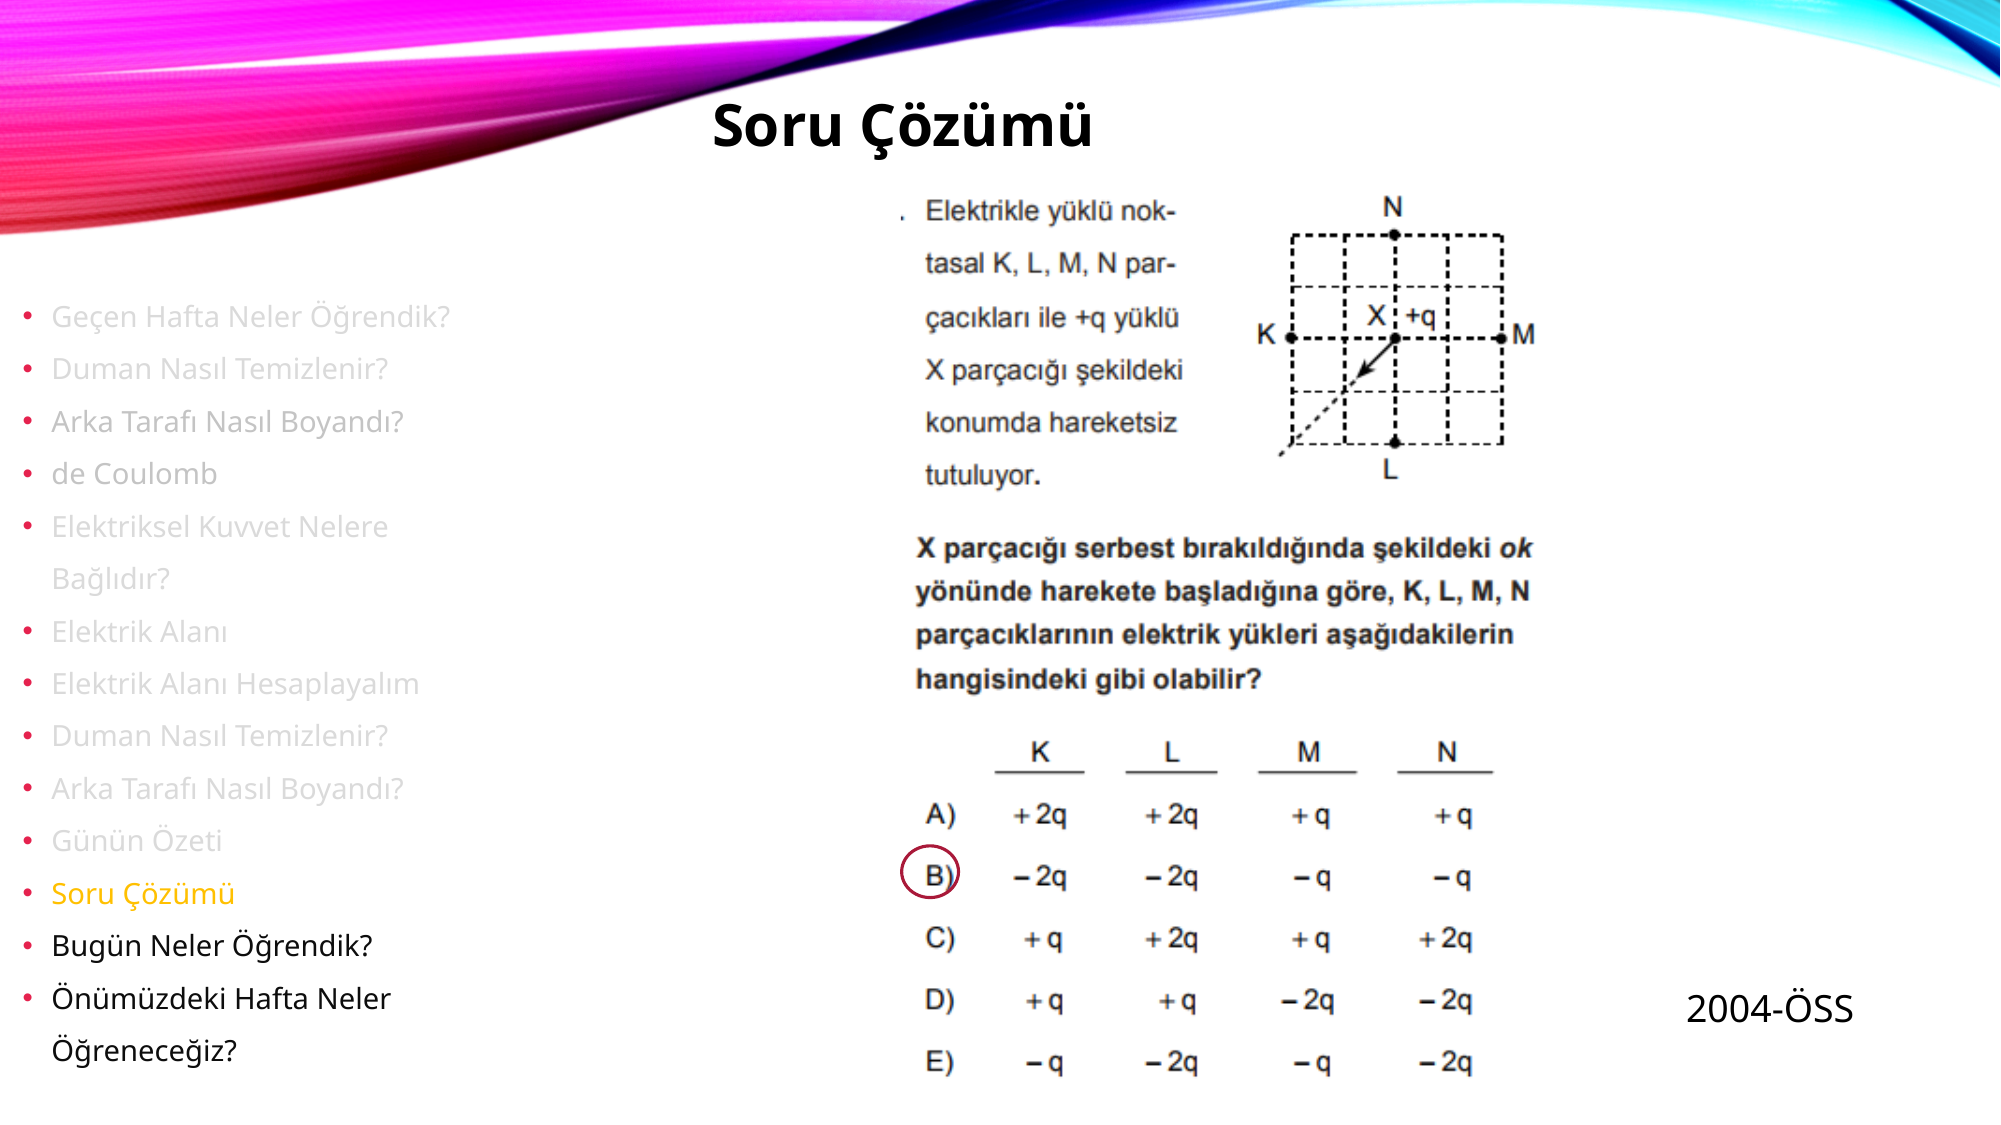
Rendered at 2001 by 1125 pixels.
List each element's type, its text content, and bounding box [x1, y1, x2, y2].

text_box Soru Çözümü [697, 80, 1620, 166]
picture [0, 0, 2000, 1116]
text_box Geçen Hafta Neler Öğrendik? Duman Nasıl Temizlenir? Arka Tarafı Nasıl Boyandı? de Coulomb Elektriksel Kuvvet Nelere Bağlıdır? Elektrik Alanı Elektrik Alanı Hesaplayalım Duman Nasıl Temizlenir? Arka Tarafı Nasıl Boyandı? Günün Özeti Soru Çözümü Bugün Neler Öğrendik? Önümüzdeki Hafta Neler Öğreneceğiz? [7, 273, 493, 1075]
picture [1890, 0, 2000, 75]
picture [1910, 0, 2000, 45]
text_box 2004-ÖSS [1671, 978, 1869, 1038]
